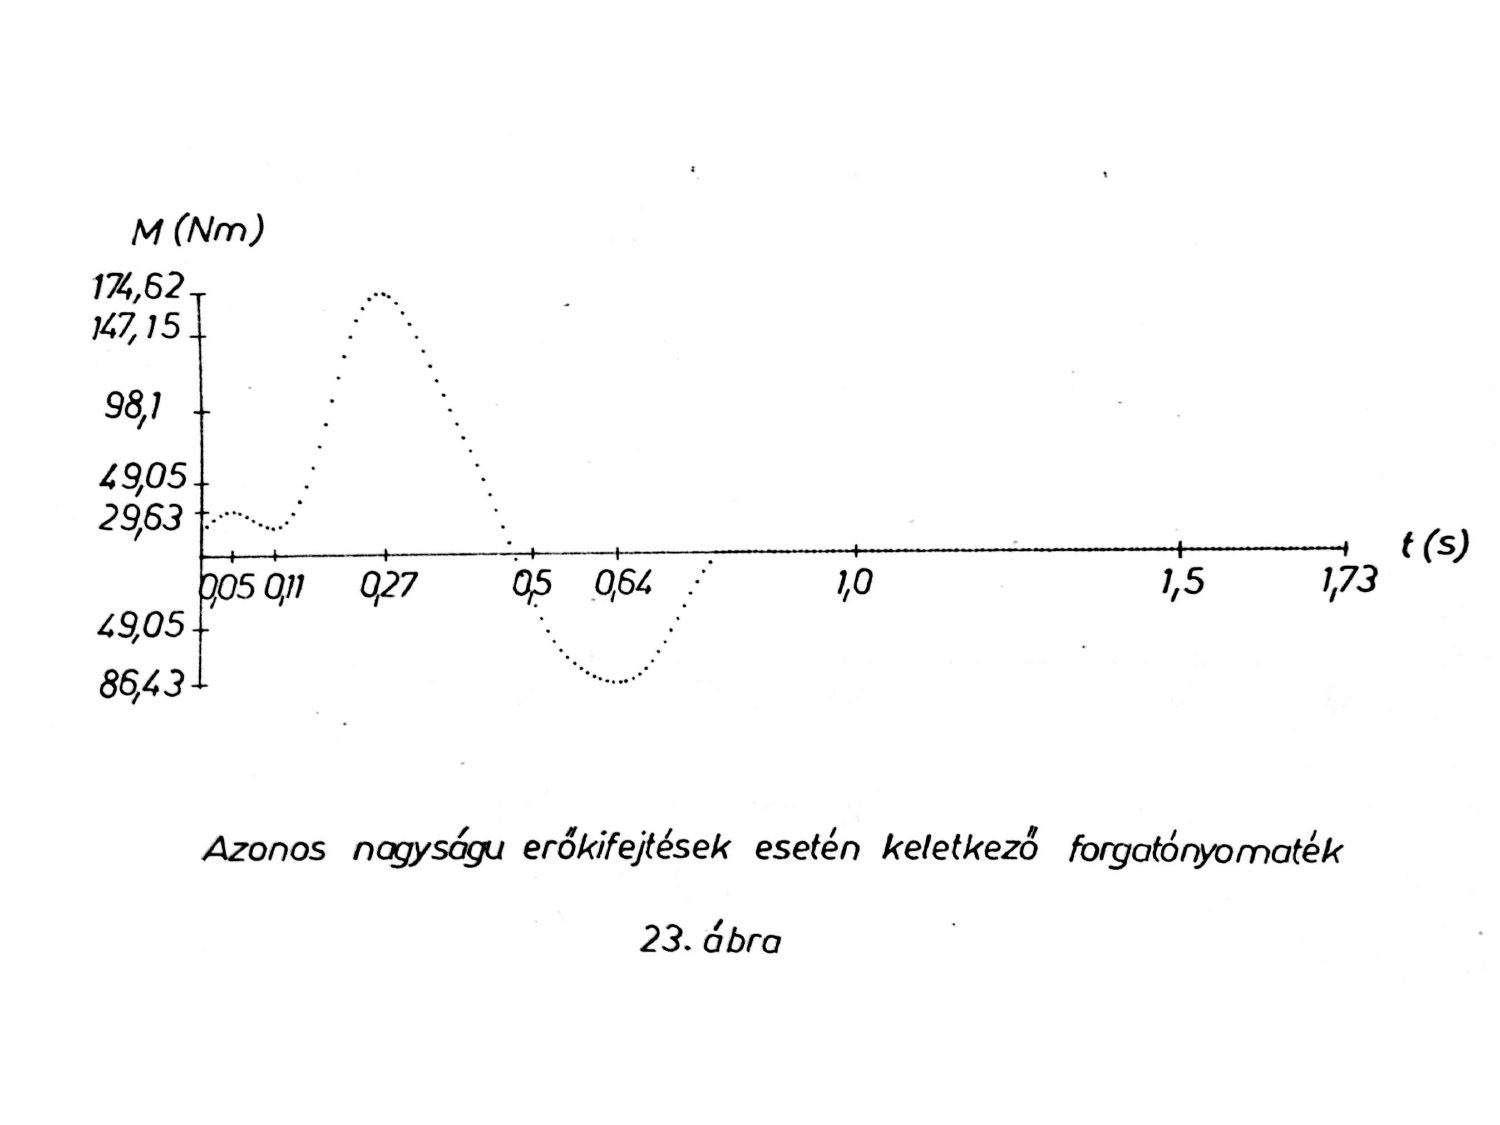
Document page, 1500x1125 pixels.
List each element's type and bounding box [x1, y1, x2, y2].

picture [0, 101, 1500, 985]
